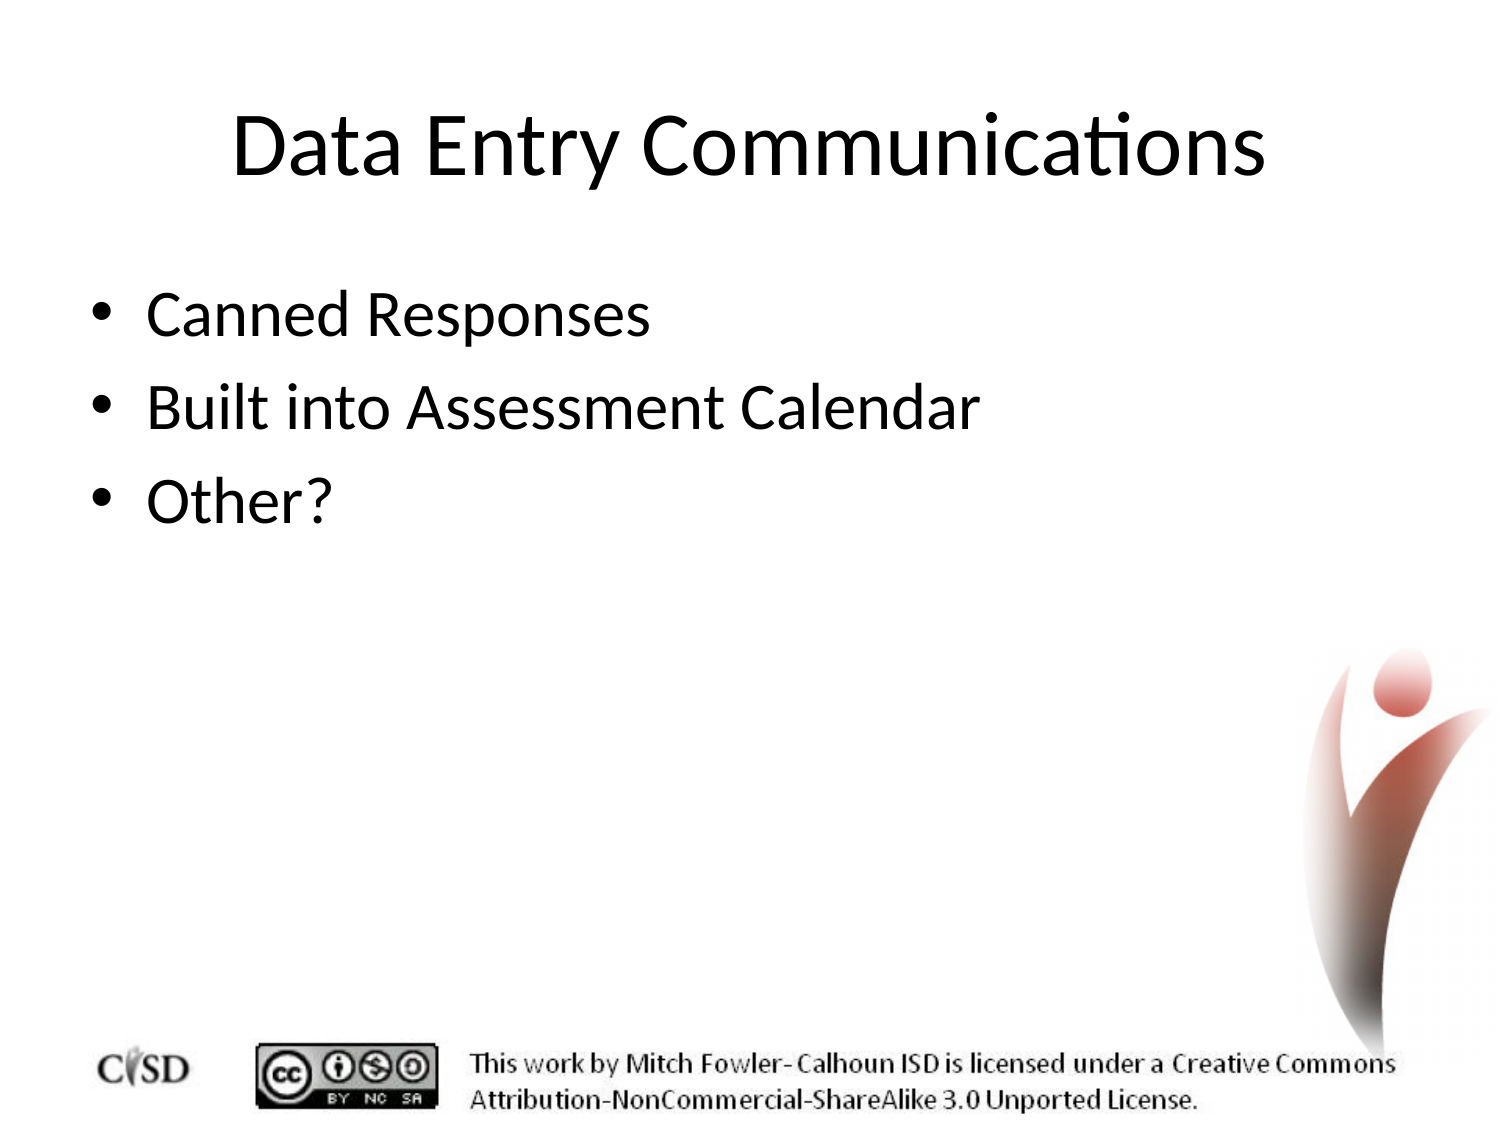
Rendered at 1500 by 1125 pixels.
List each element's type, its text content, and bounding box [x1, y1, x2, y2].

list Canned Responses Built into Assessment Calendar Other? [75, 262, 1425, 1005]
title Data Entry Communications [75, 45, 1425, 233]
picture [87, 1026, 1408, 1125]
